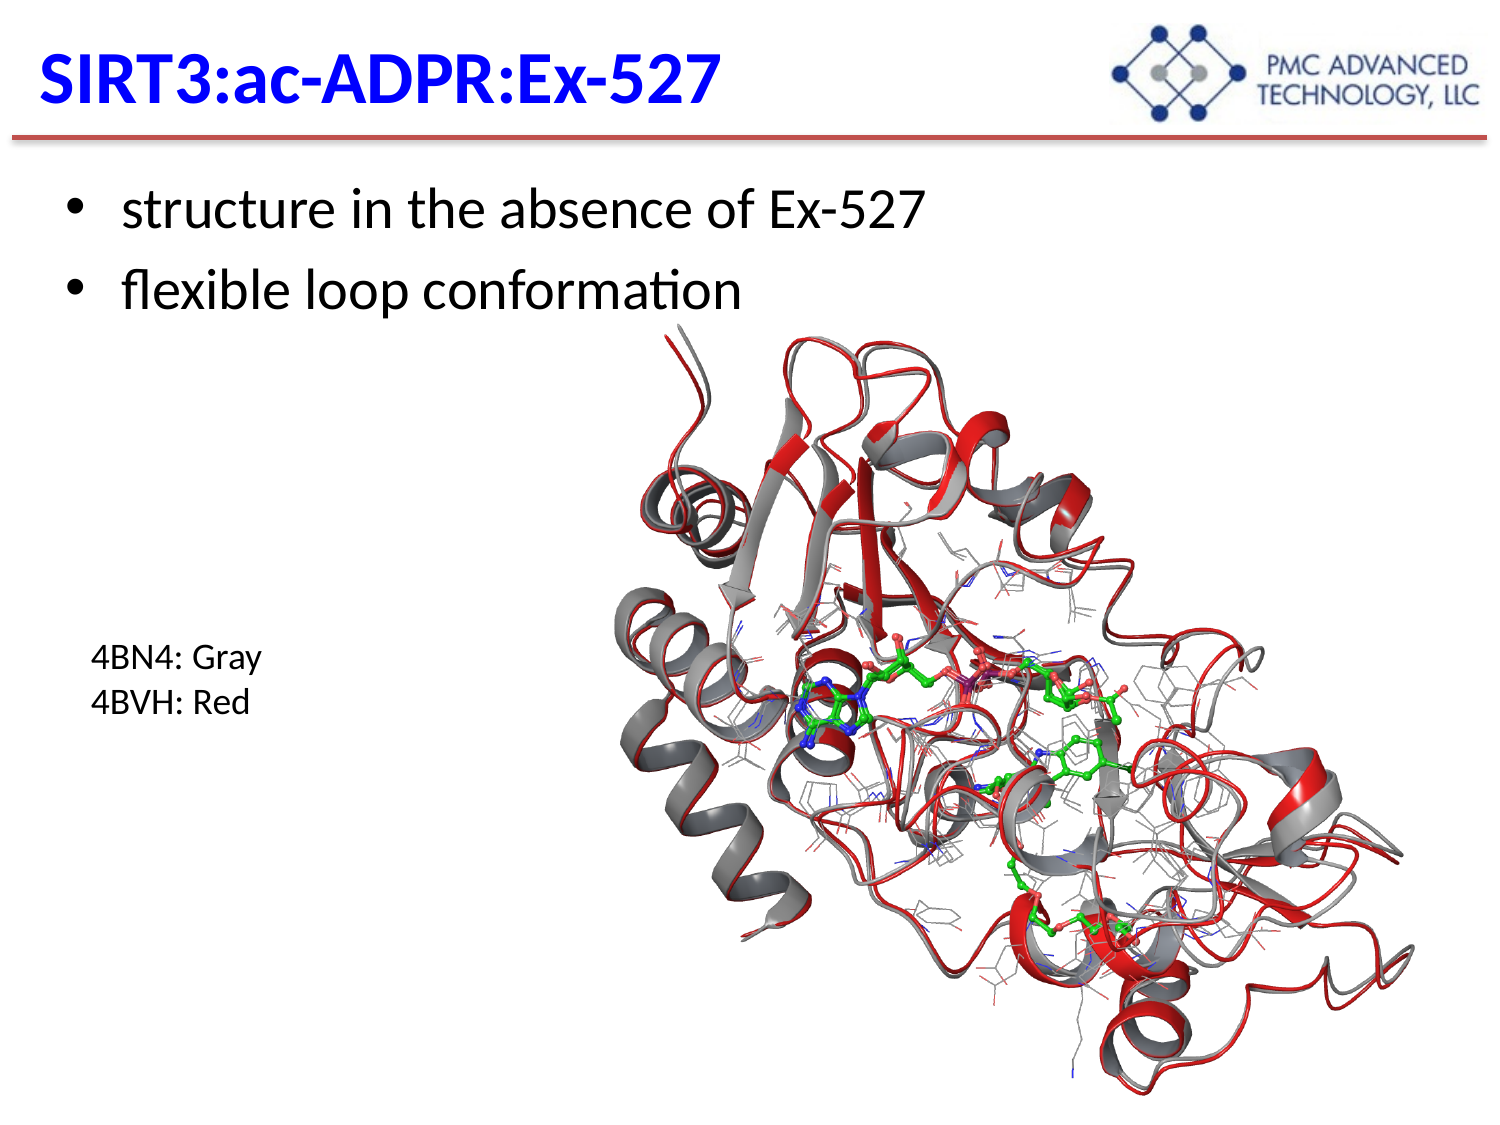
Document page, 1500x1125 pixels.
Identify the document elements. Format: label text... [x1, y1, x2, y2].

text_box 4BN4: Gray 4BVH: Red [76, 624, 278, 730]
picture [410, 274, 1488, 1125]
picture [1110, 23, 1488, 125]
list structure in the absence of Ex-527 flexible loop conformation [50, 162, 1450, 1050]
title SIRT3:ac-ADPR:Ex-527 [24, 15, 1110, 133]
